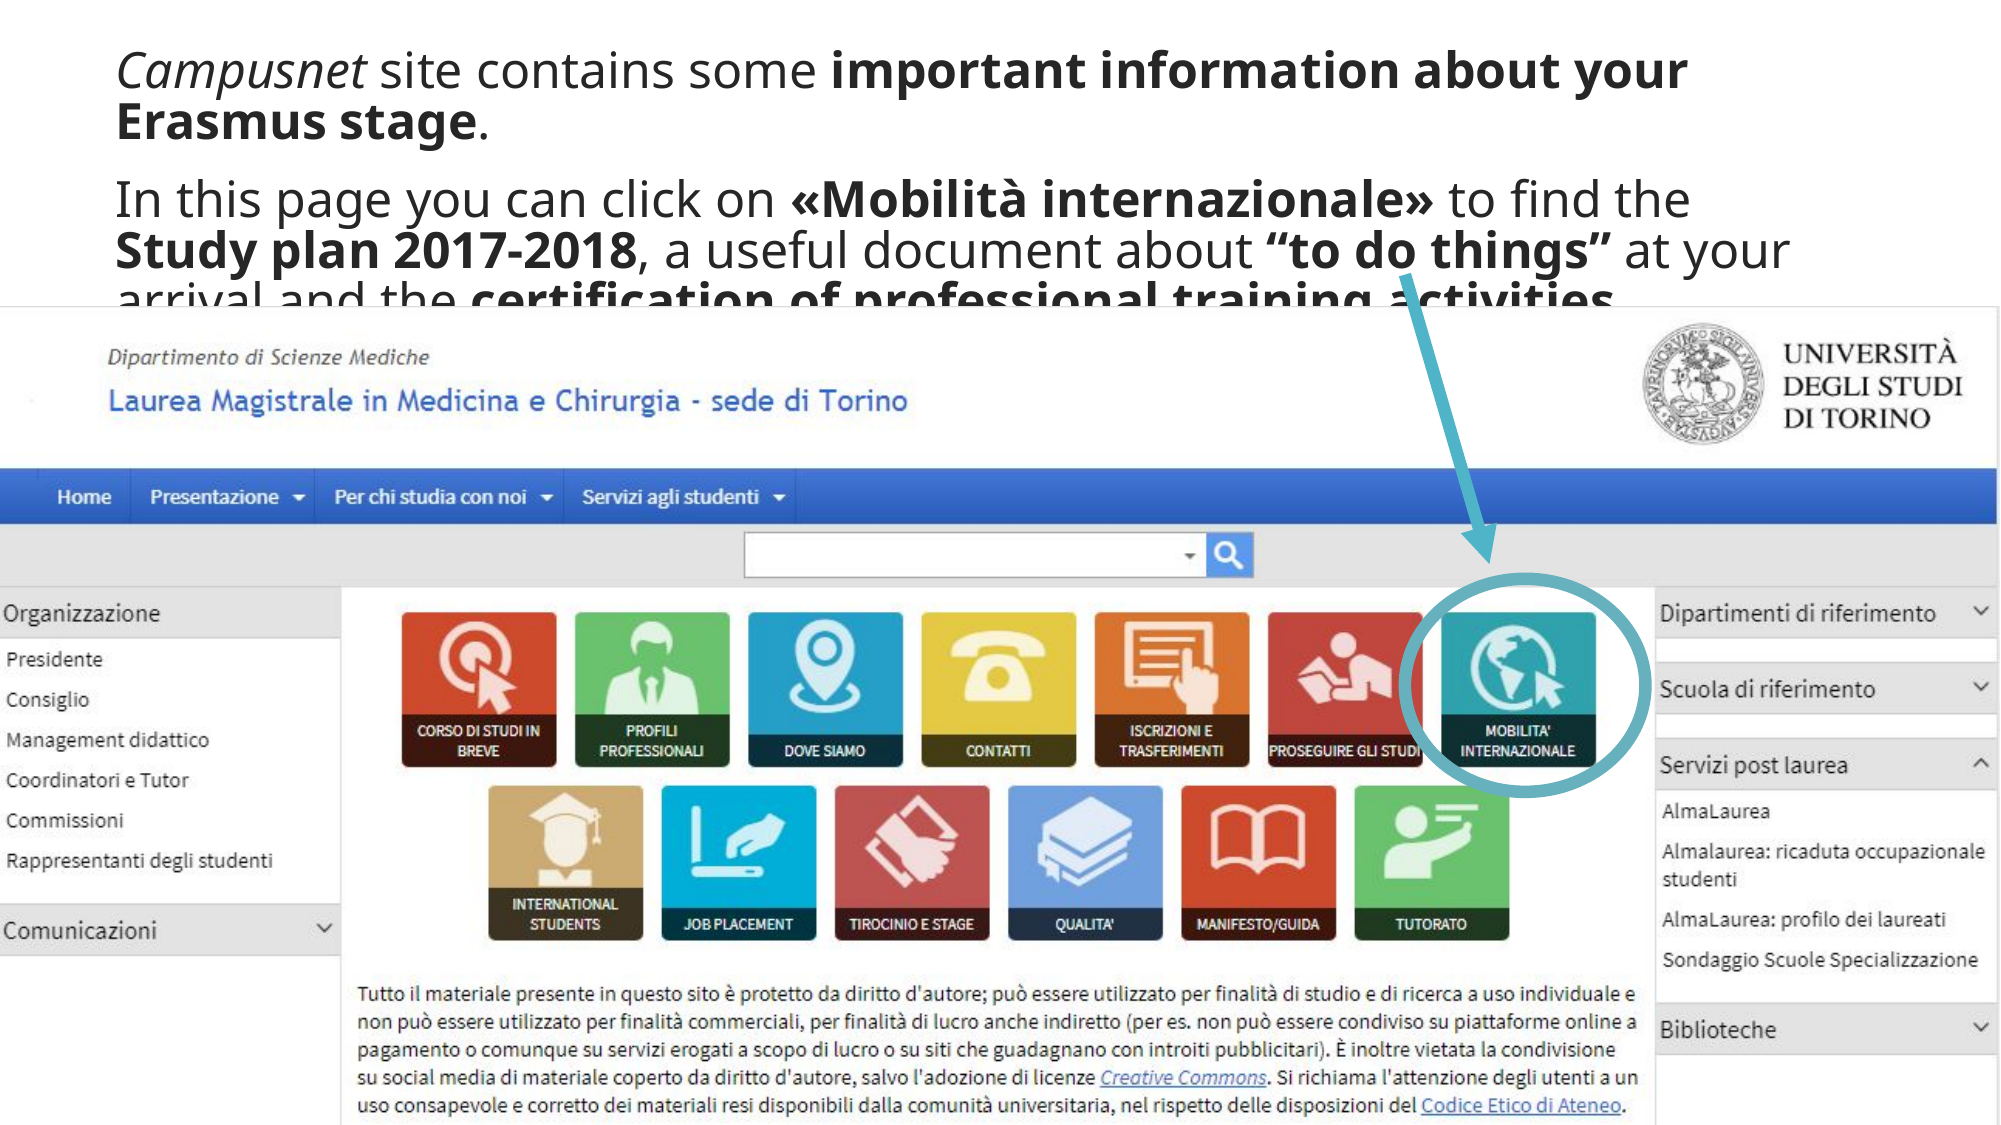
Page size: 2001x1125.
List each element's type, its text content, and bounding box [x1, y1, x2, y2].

list Campusnet site contains some important information about your Erasmus stage. In this page you can click on «Mobilità internazionale» to find the Study plan 2017-2018, a useful document about “to do things” at your arrival and the certification of professional training activities. [85, 40, 1850, 306]
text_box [1404, 274, 1490, 565]
picture [0, 306, 2000, 1125]
